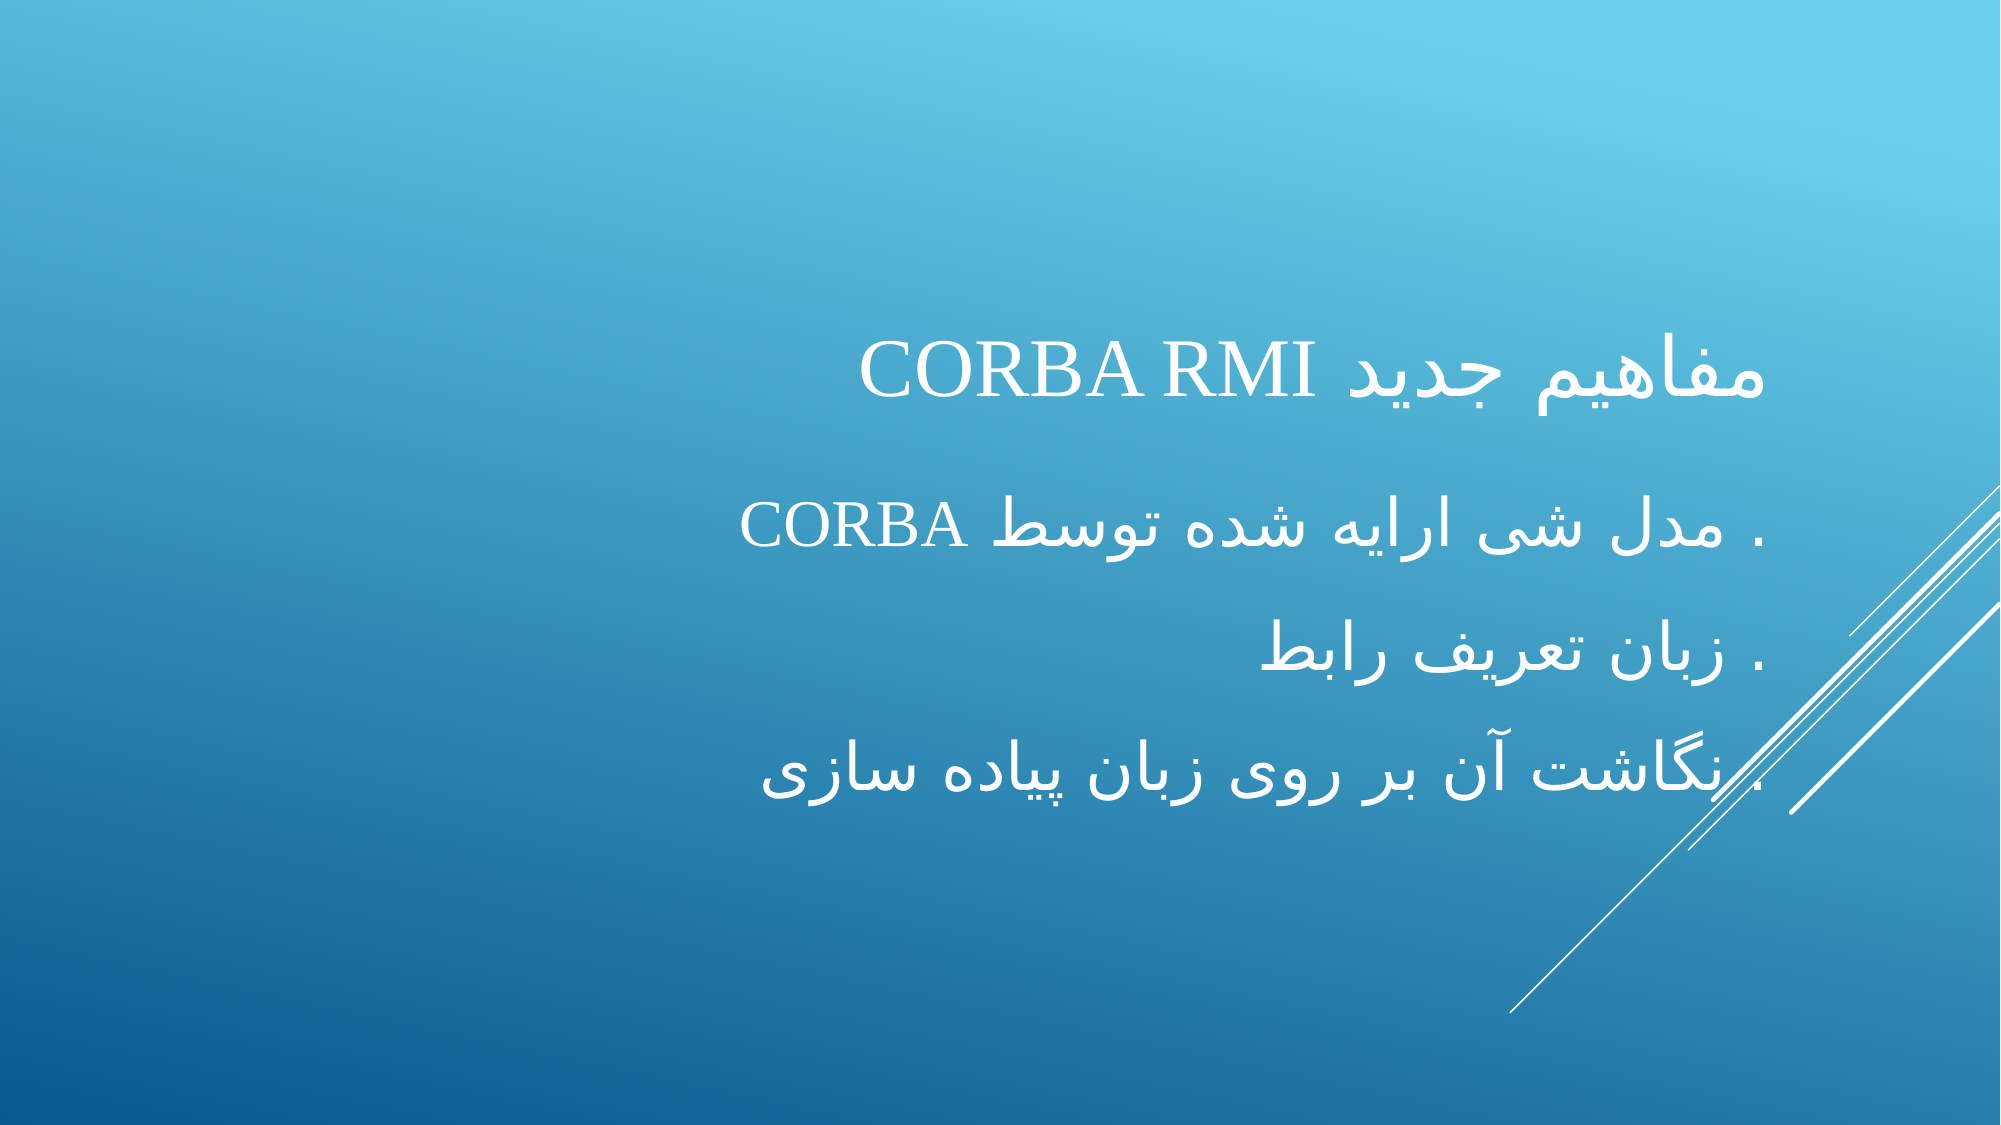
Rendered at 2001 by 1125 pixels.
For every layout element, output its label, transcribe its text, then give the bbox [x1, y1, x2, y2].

title مفاهیم جدید Corba rmi . مدل شی ارایه شده توسط corba . زبان تعریف رابط . نگاشت آن بر روی زبان پیاده سازی [385, 79, 1786, 988]
